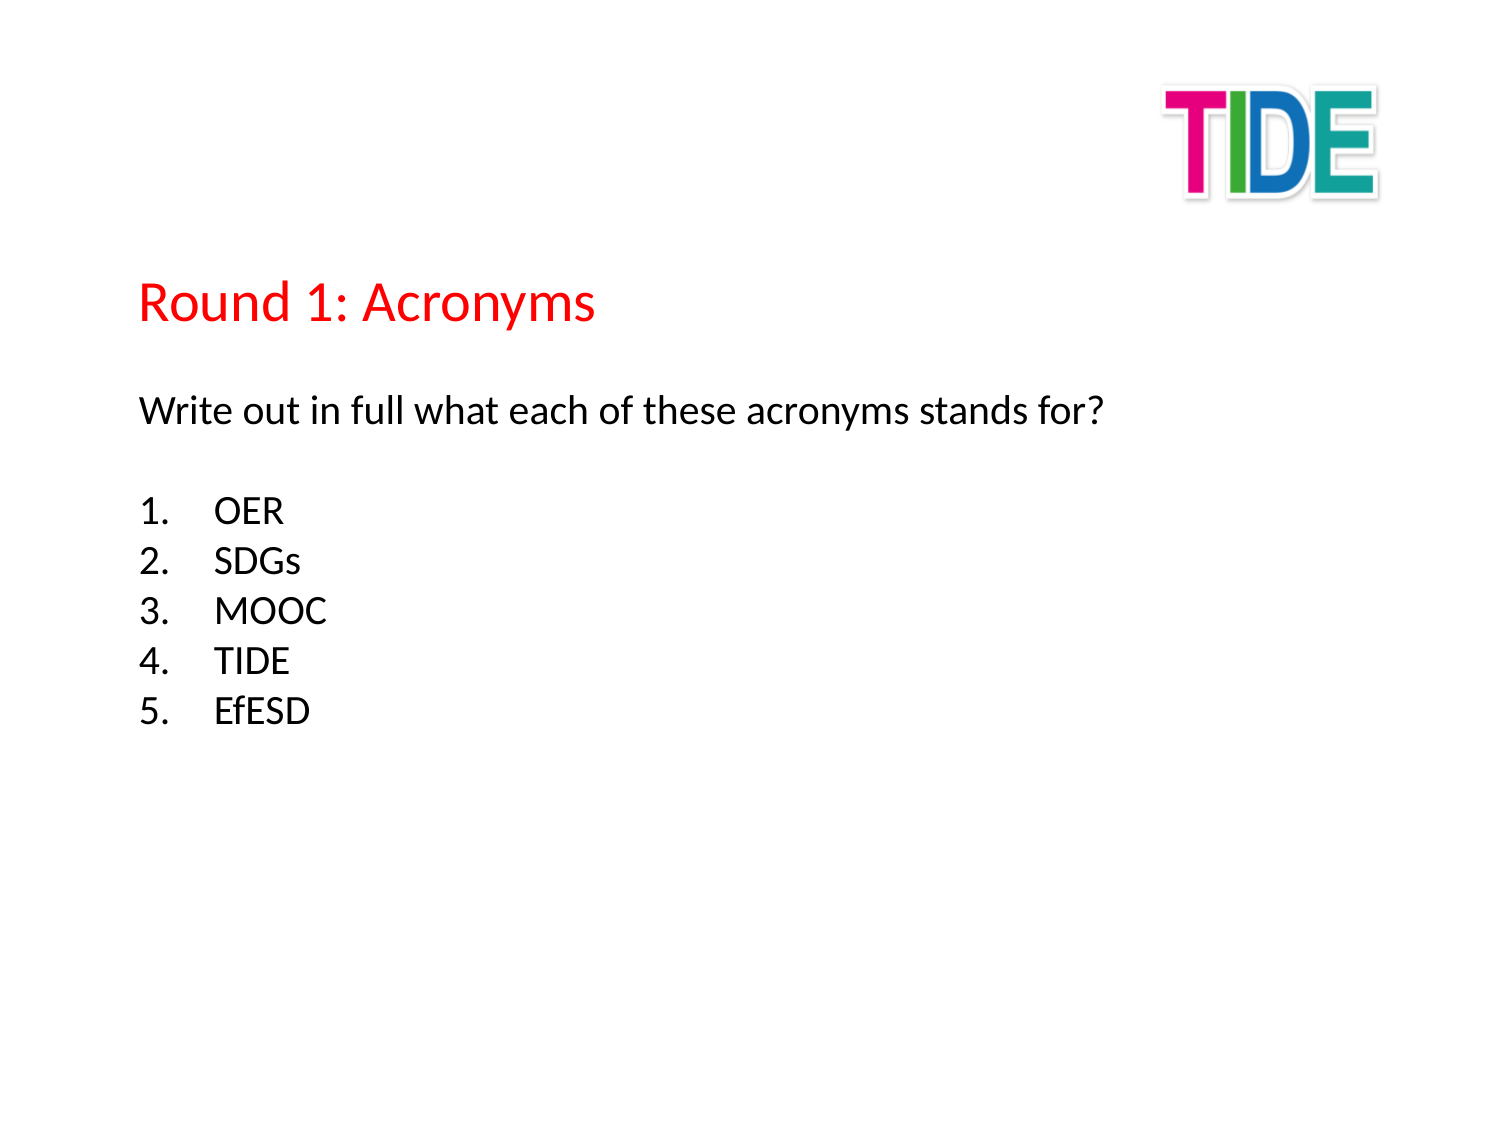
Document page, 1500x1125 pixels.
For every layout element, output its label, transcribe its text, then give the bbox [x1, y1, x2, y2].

picture [1157, 79, 1385, 208]
text_box Round 1: Acronyms Write out in full what each of these acronyms stands for? OER SDGs MOOC TIDE EfESD [123, 255, 1270, 741]
